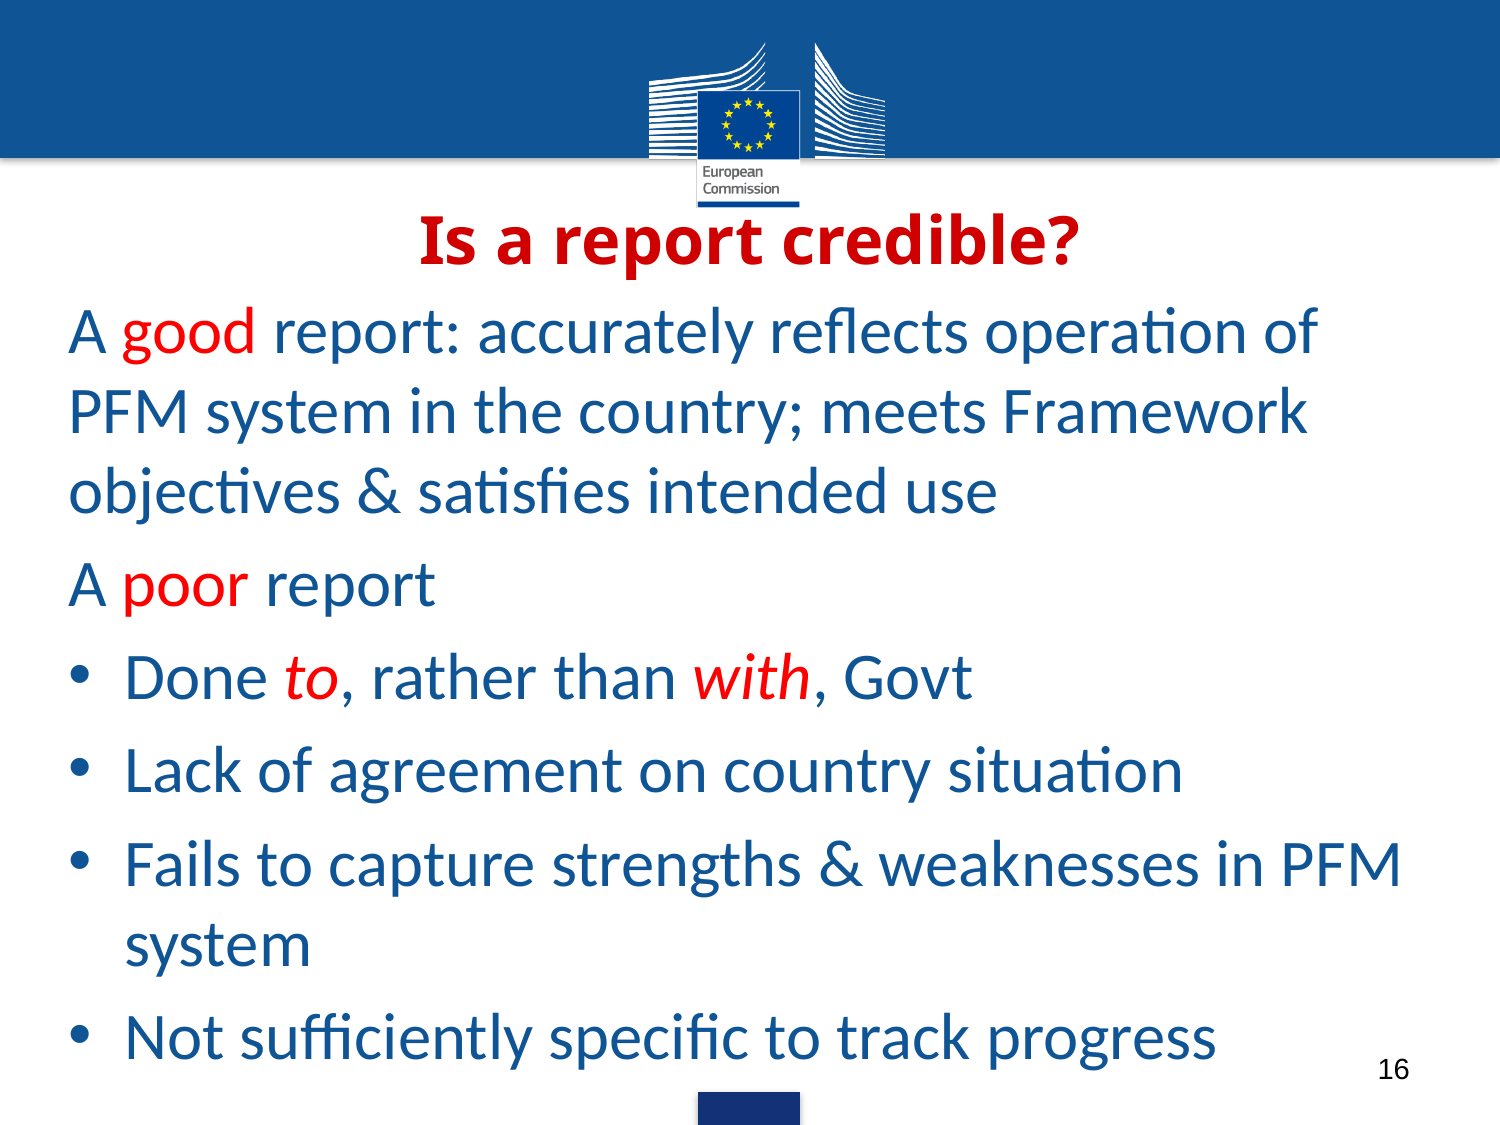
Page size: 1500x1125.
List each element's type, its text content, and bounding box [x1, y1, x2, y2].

slide_number 16 [1074, 1042, 1426, 1103]
title Is a report credible? [0, 172, 1500, 303]
footer [512, 1042, 988, 1103]
picture [649, 42, 885, 172]
list A good report: accurately reflects operation of PFM system in the country; meets Framework objectives & satisfies intended use A poor report Done to, rather than with, Govt Lack of agreement on country situation Fails to capture strengths & weaknesses in PFM system Not sufficiently specific to track progress [53, 278, 1447, 1059]
